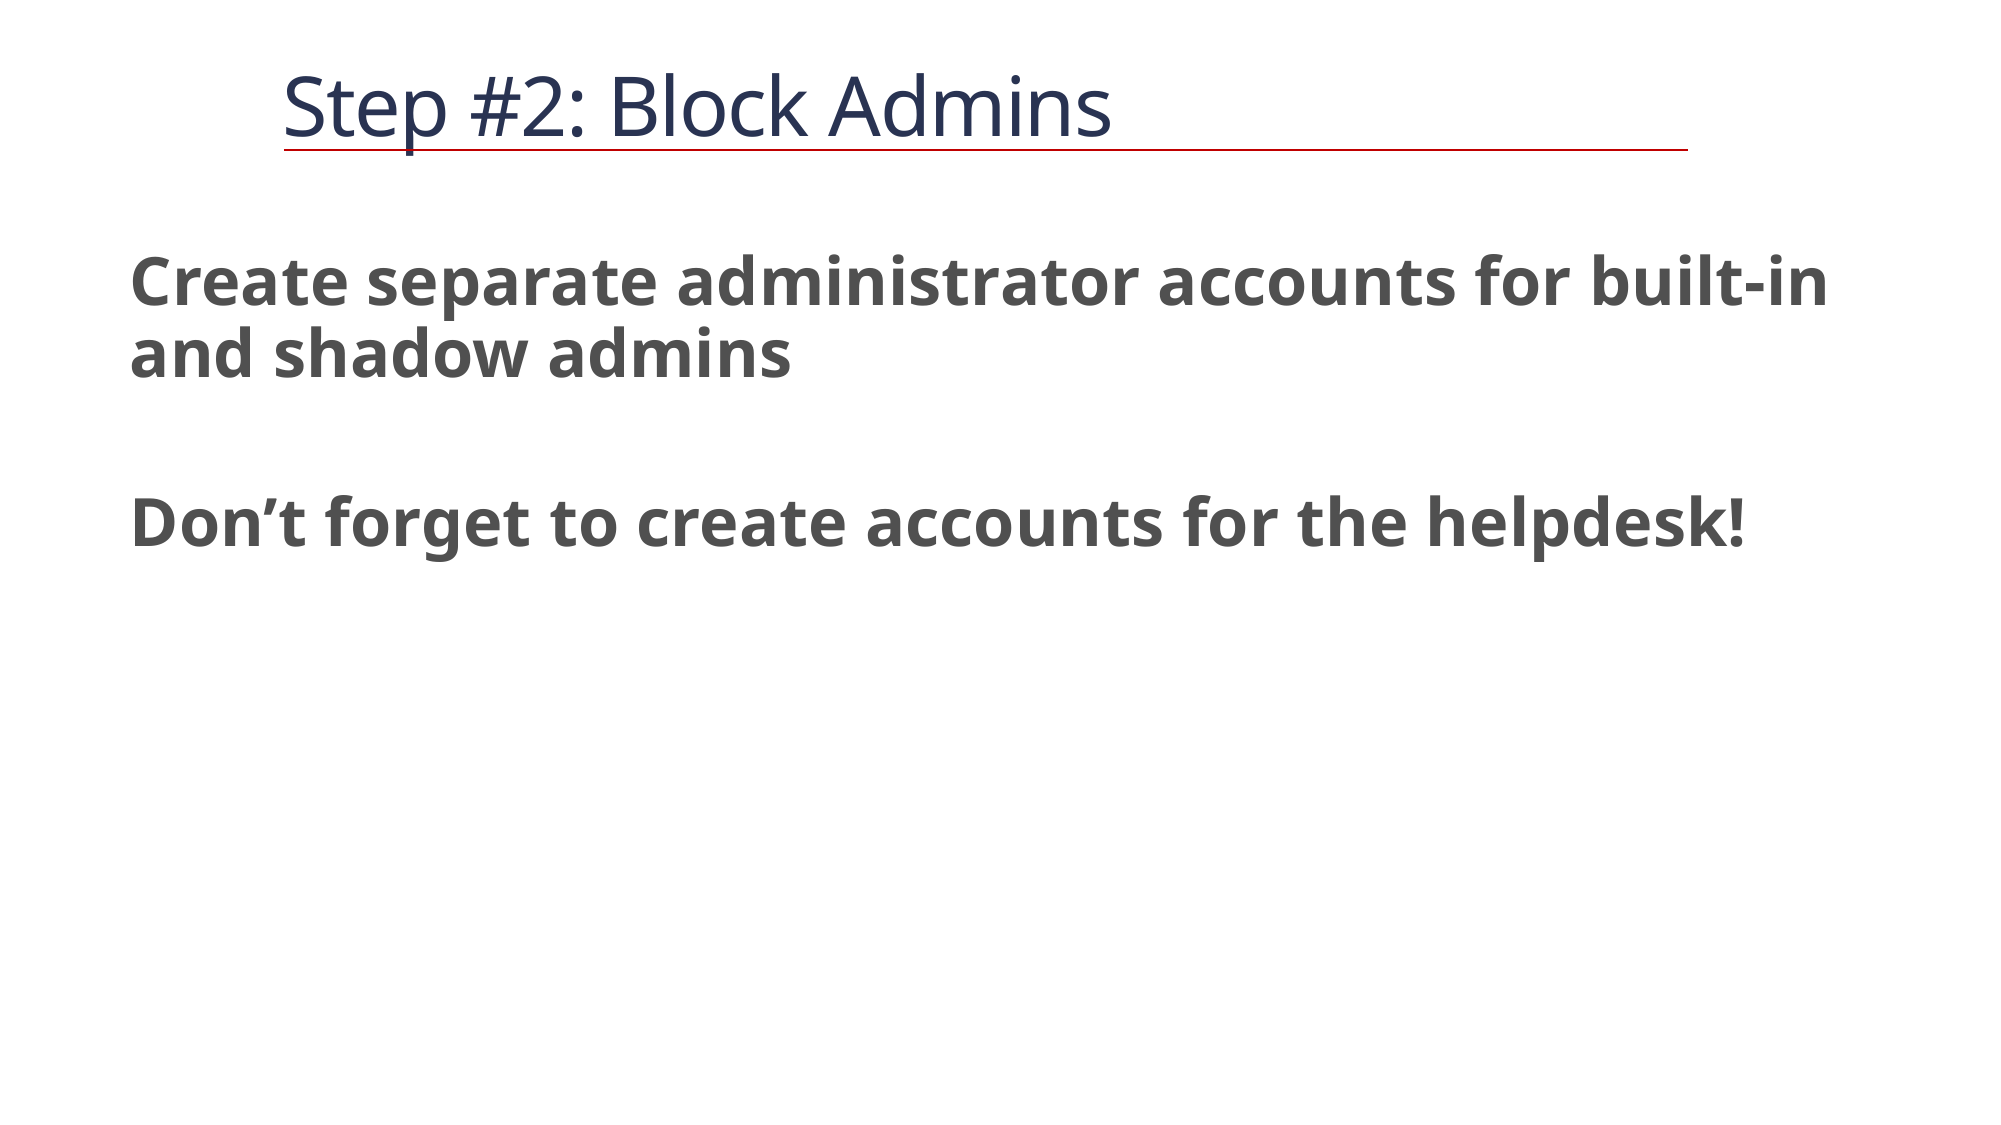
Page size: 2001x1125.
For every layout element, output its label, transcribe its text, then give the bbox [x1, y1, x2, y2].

text_box Create separate administrator accounts for built-in and shadow admins Don’t forget to create accounts for the helpdesk! [99, 223, 1888, 785]
title Step #2: Block Admins [258, 50, 1838, 223]
